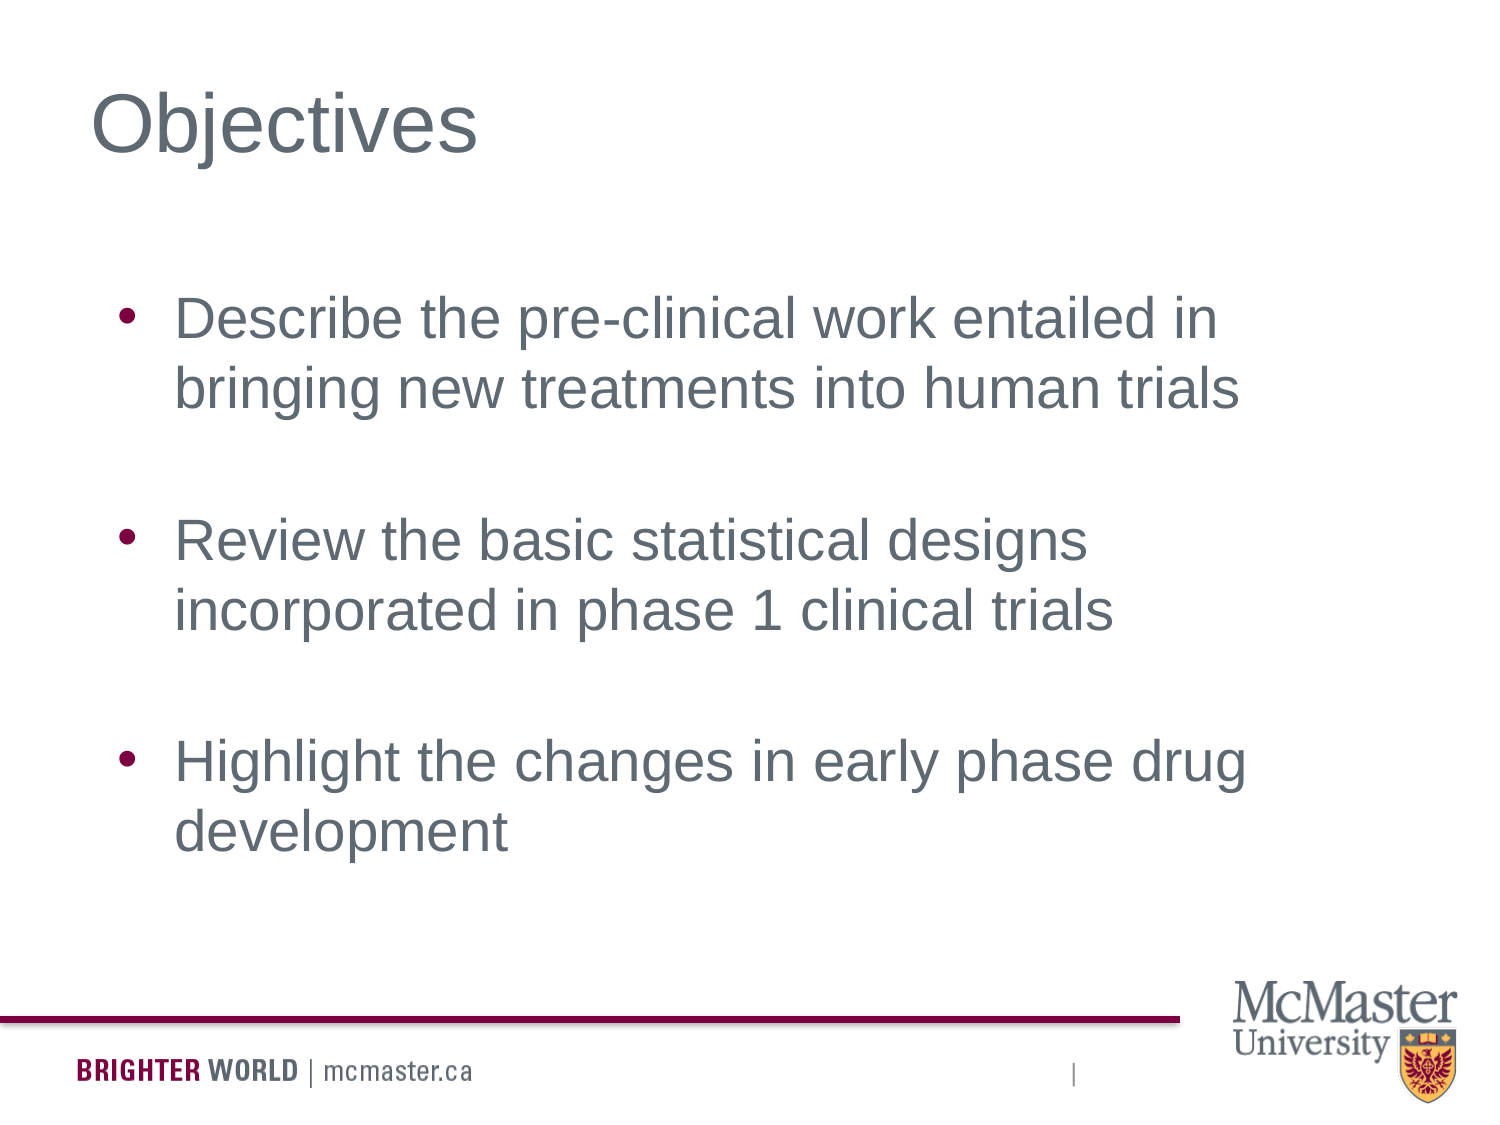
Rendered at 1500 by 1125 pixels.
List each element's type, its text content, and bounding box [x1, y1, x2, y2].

title Objectives [75, 0, 1425, 188]
picture [1378, 980, 1458, 1104]
picture [75, 1057, 102, 1088]
list Describe the pre-clinical work entailed in bringing new treatments into human trials Review the basic statistical designs incorporated in phase 1 clinical trials Highlight the changes in early phase drug development [102, 273, 1378, 1115]
